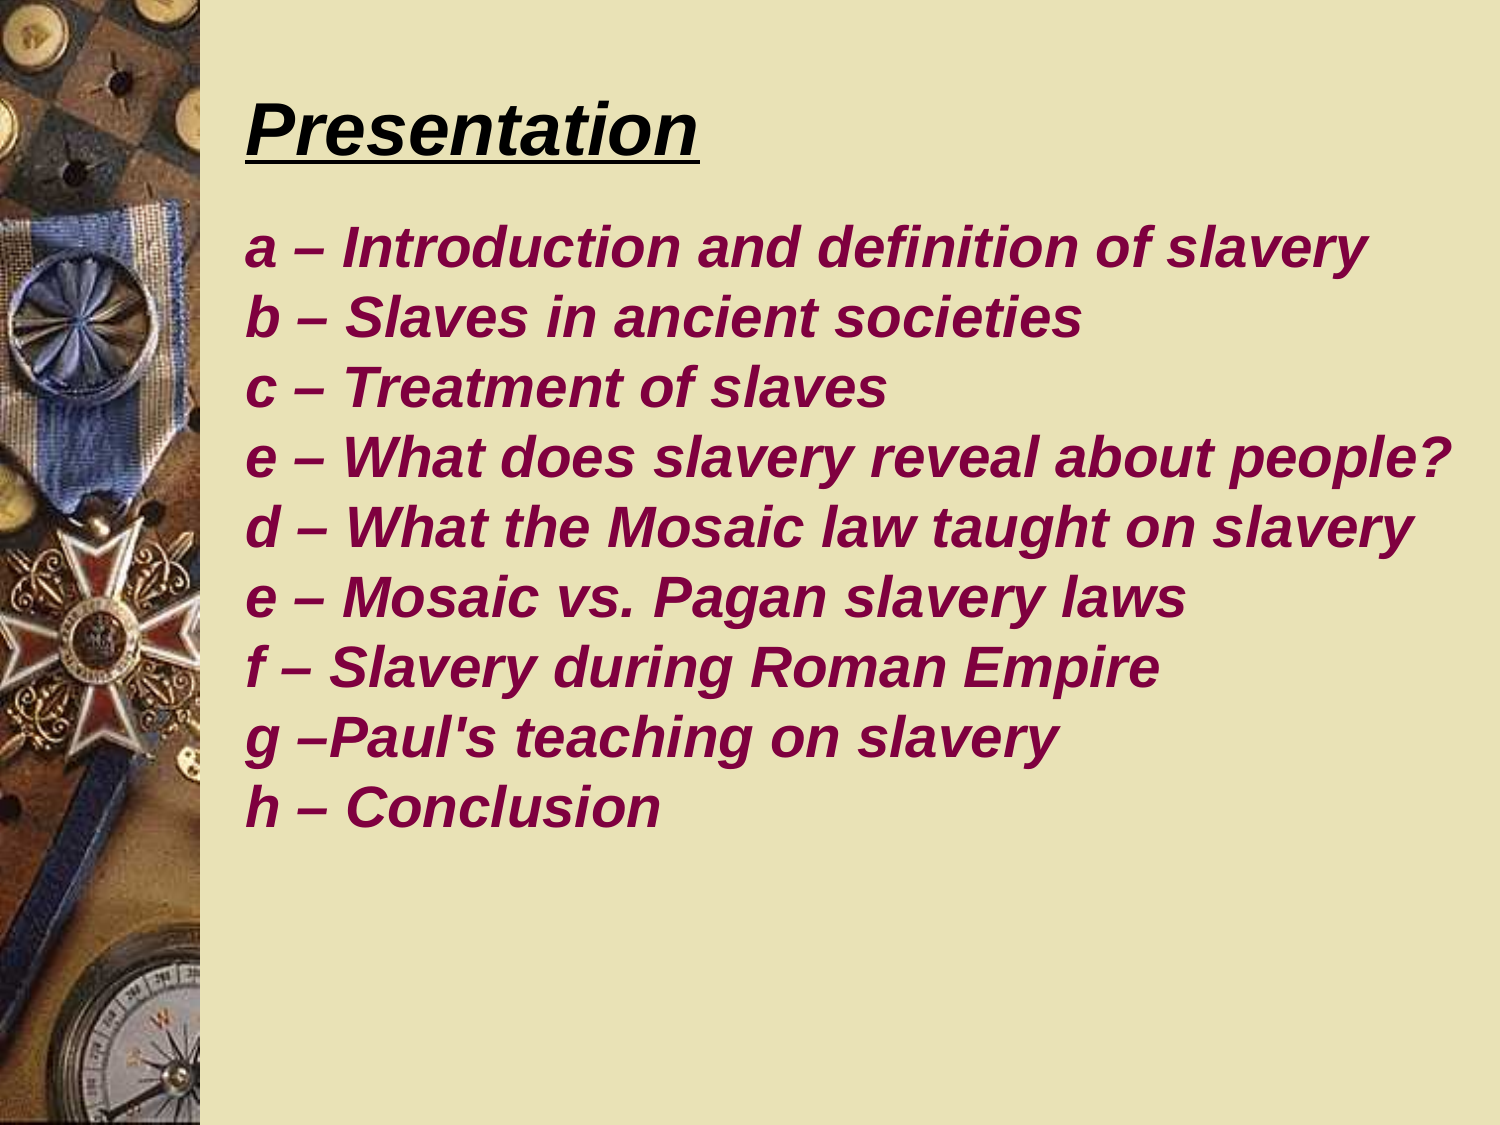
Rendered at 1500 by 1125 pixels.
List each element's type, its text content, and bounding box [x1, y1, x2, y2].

picture [0, 0, 200, 1125]
text_box a – Introduction and definition of slavery b – Slaves in ancient societies c – Treatment of slaves e – What does slavery reveal about people? d – What the Mosaic law taught on slavery e – Mosaic vs. Pagan slavery laws f – Slavery during Roman Empire g –Paul's teaching on slavery h – Conclusion [230, 213, 1500, 847]
title Presentation [230, 24, 1500, 213]
